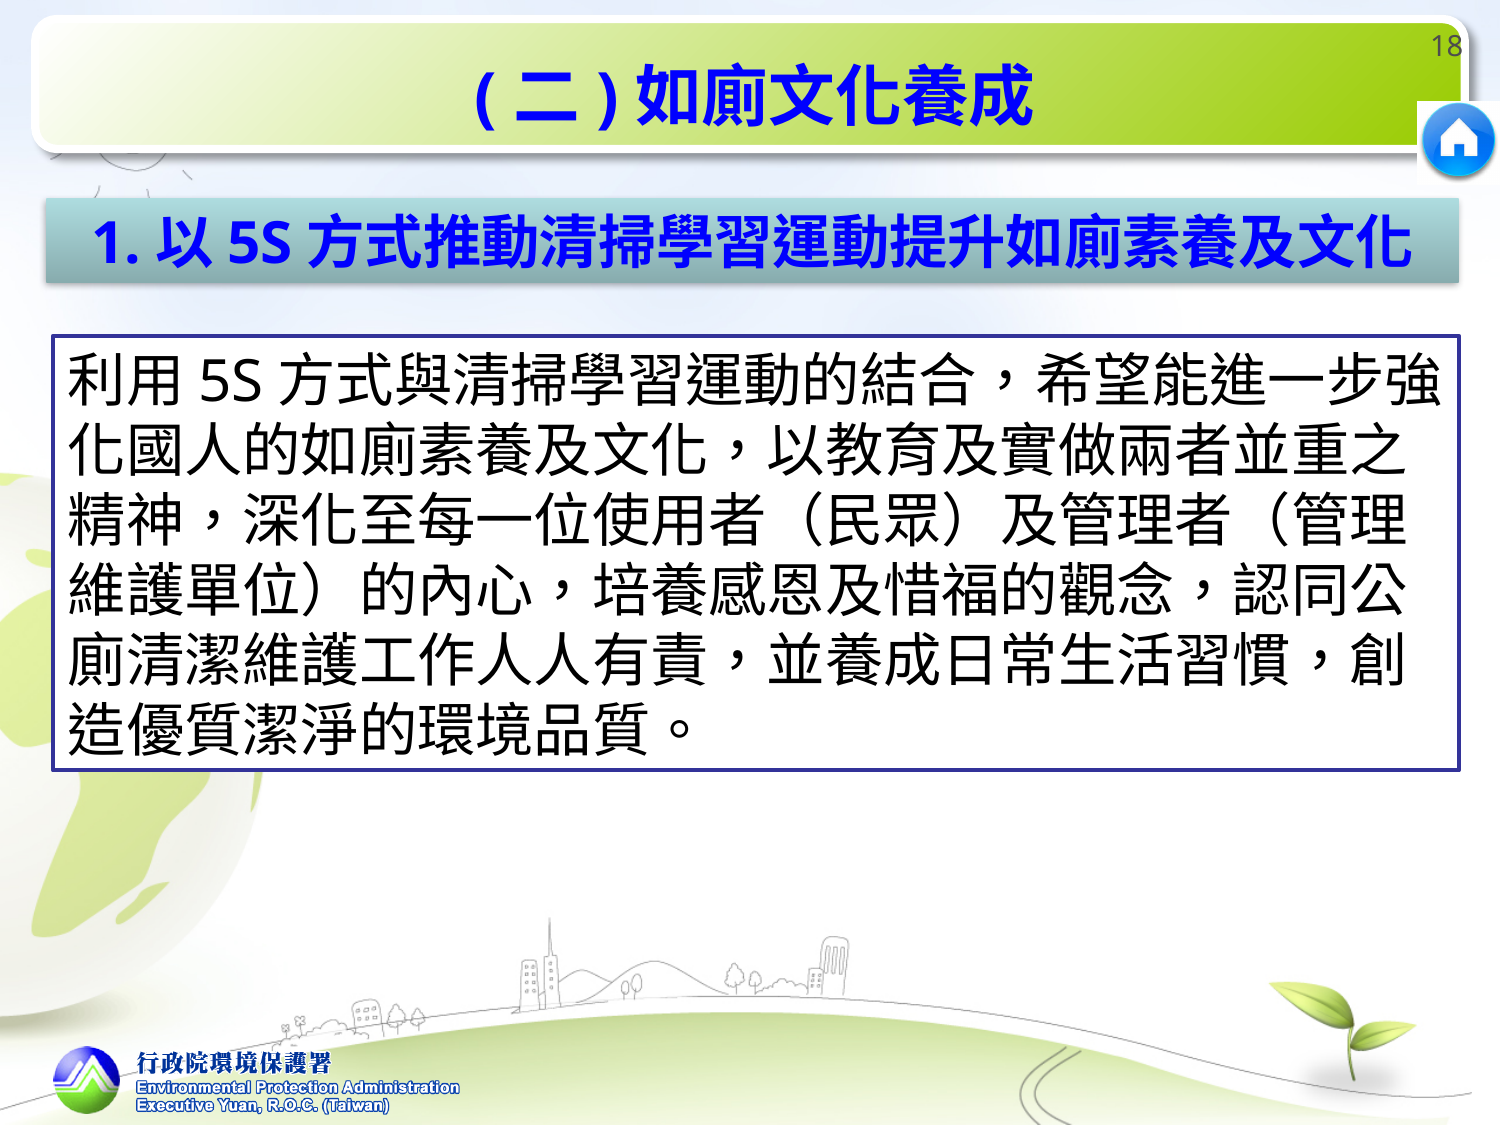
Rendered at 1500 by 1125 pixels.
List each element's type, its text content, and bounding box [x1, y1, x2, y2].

text_box [1459, 86, 1467, 100]
text_box (二)如廁文化養成 [52, 46, 1459, 142]
text_box 1.以5S方式推動清掃學習運動提升如廁素養及文化 [46, 198, 1459, 283]
text_box 利用5S方式與清掃學習運動的結合，希望能進一步強化國人的如廁素養及文化，以教育及實做兩者並重之精神，深化至每一位使用者（民眾）及管理者（管理維護單位）的內心，培養感恩及惜福的觀念，認同公廁清潔維護工作人人有責，並養成日常生活習慣，創造優質潔淨的環境品質。 [51, 334, 1461, 772]
text_box [33, 16, 1411, 152]
picture [0, 0, 1500, 1125]
slide_number 18 [1387, 6, 1495, 89]
